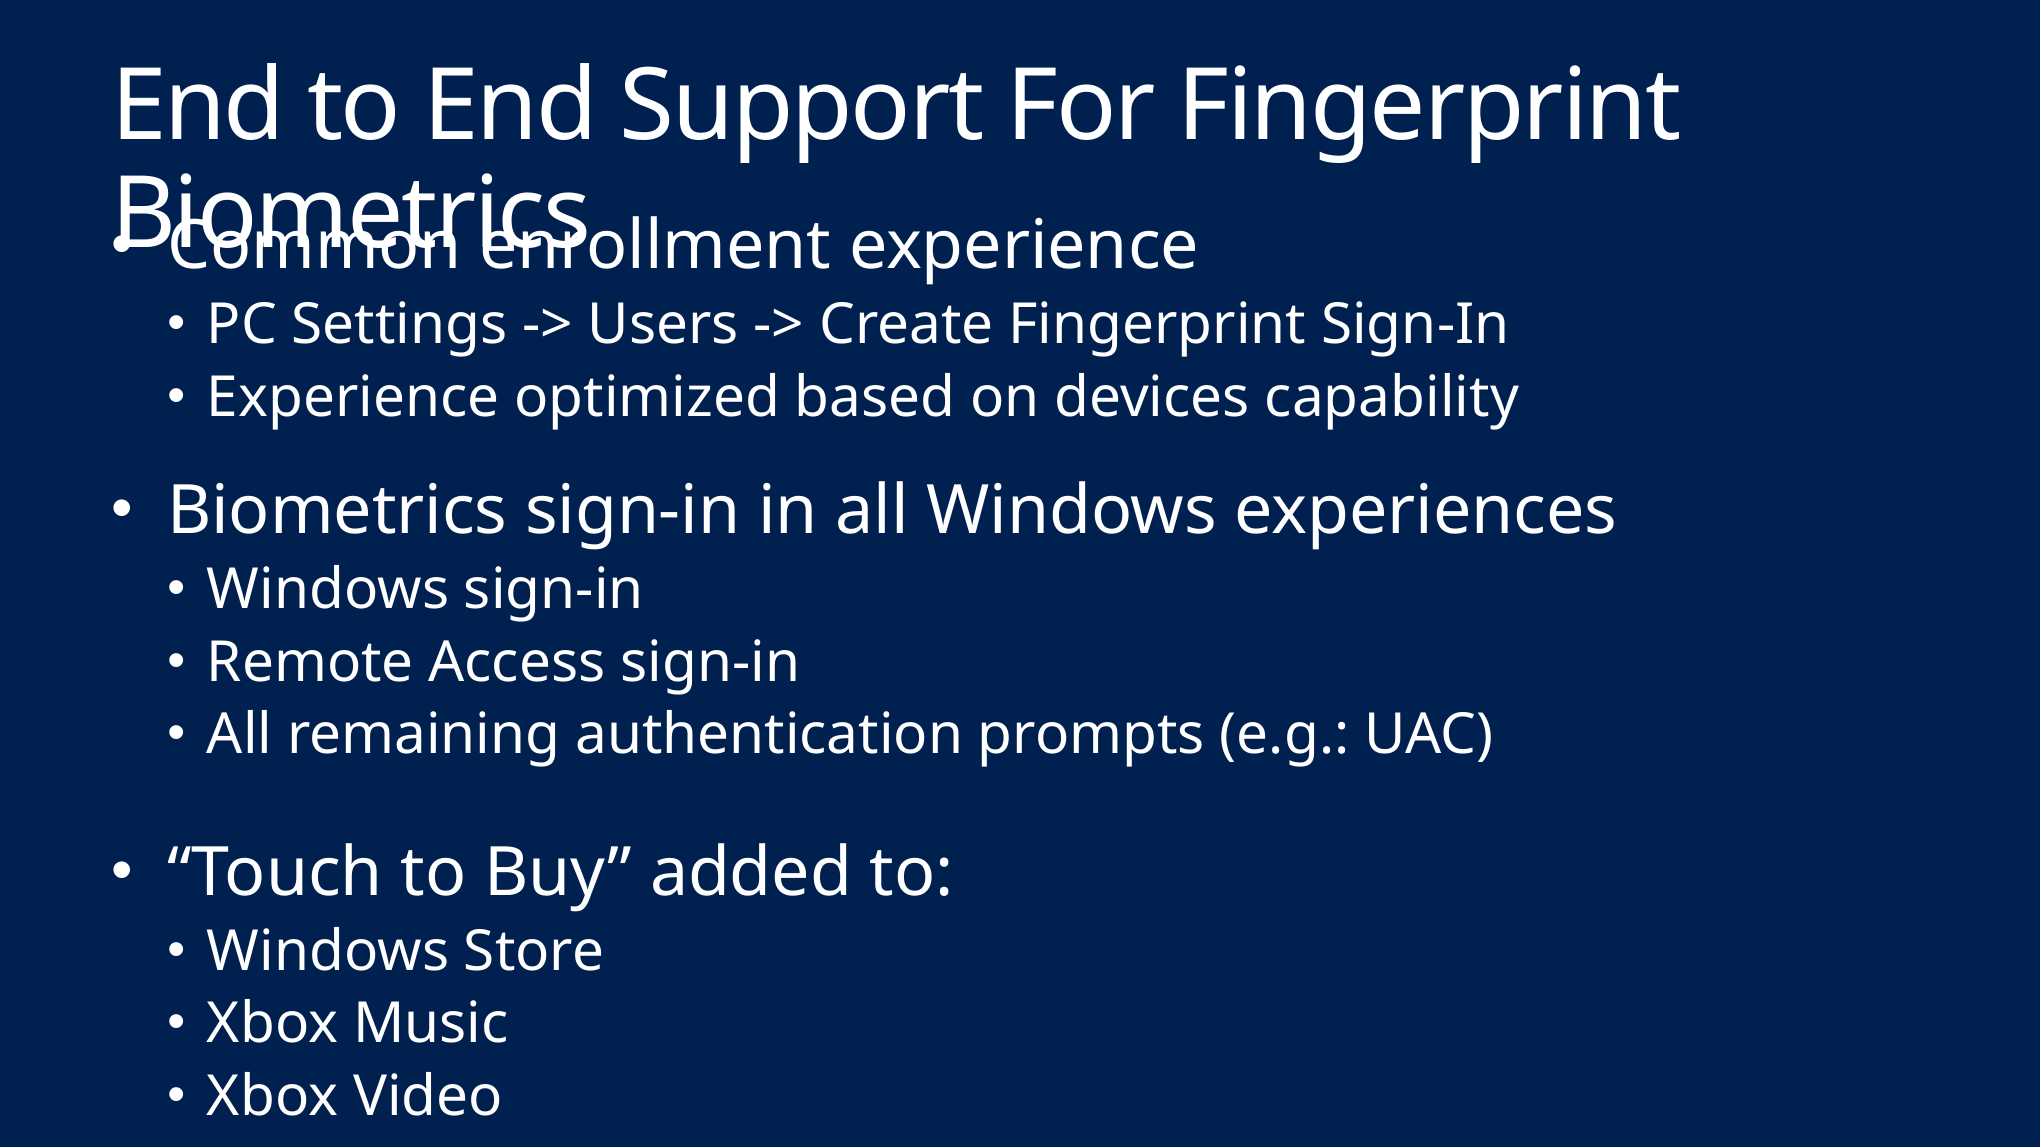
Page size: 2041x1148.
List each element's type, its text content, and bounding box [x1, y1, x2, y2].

title End to End Support For Fingerprint Biometrics [87, 38, 1987, 150]
list Common enrollment experience PC Settings -> Users -> Create Fingerprint Sign-In Experience optimized based on devices capability Biometrics sign-in in all Windows experiences Windows sign-in Remote Access sign-in All remaining authentication prompts (e.g.: UAC) “Touch to Buy” added to: Windows Store Xbox Music Xbox Video [87, 195, 1953, 1123]
